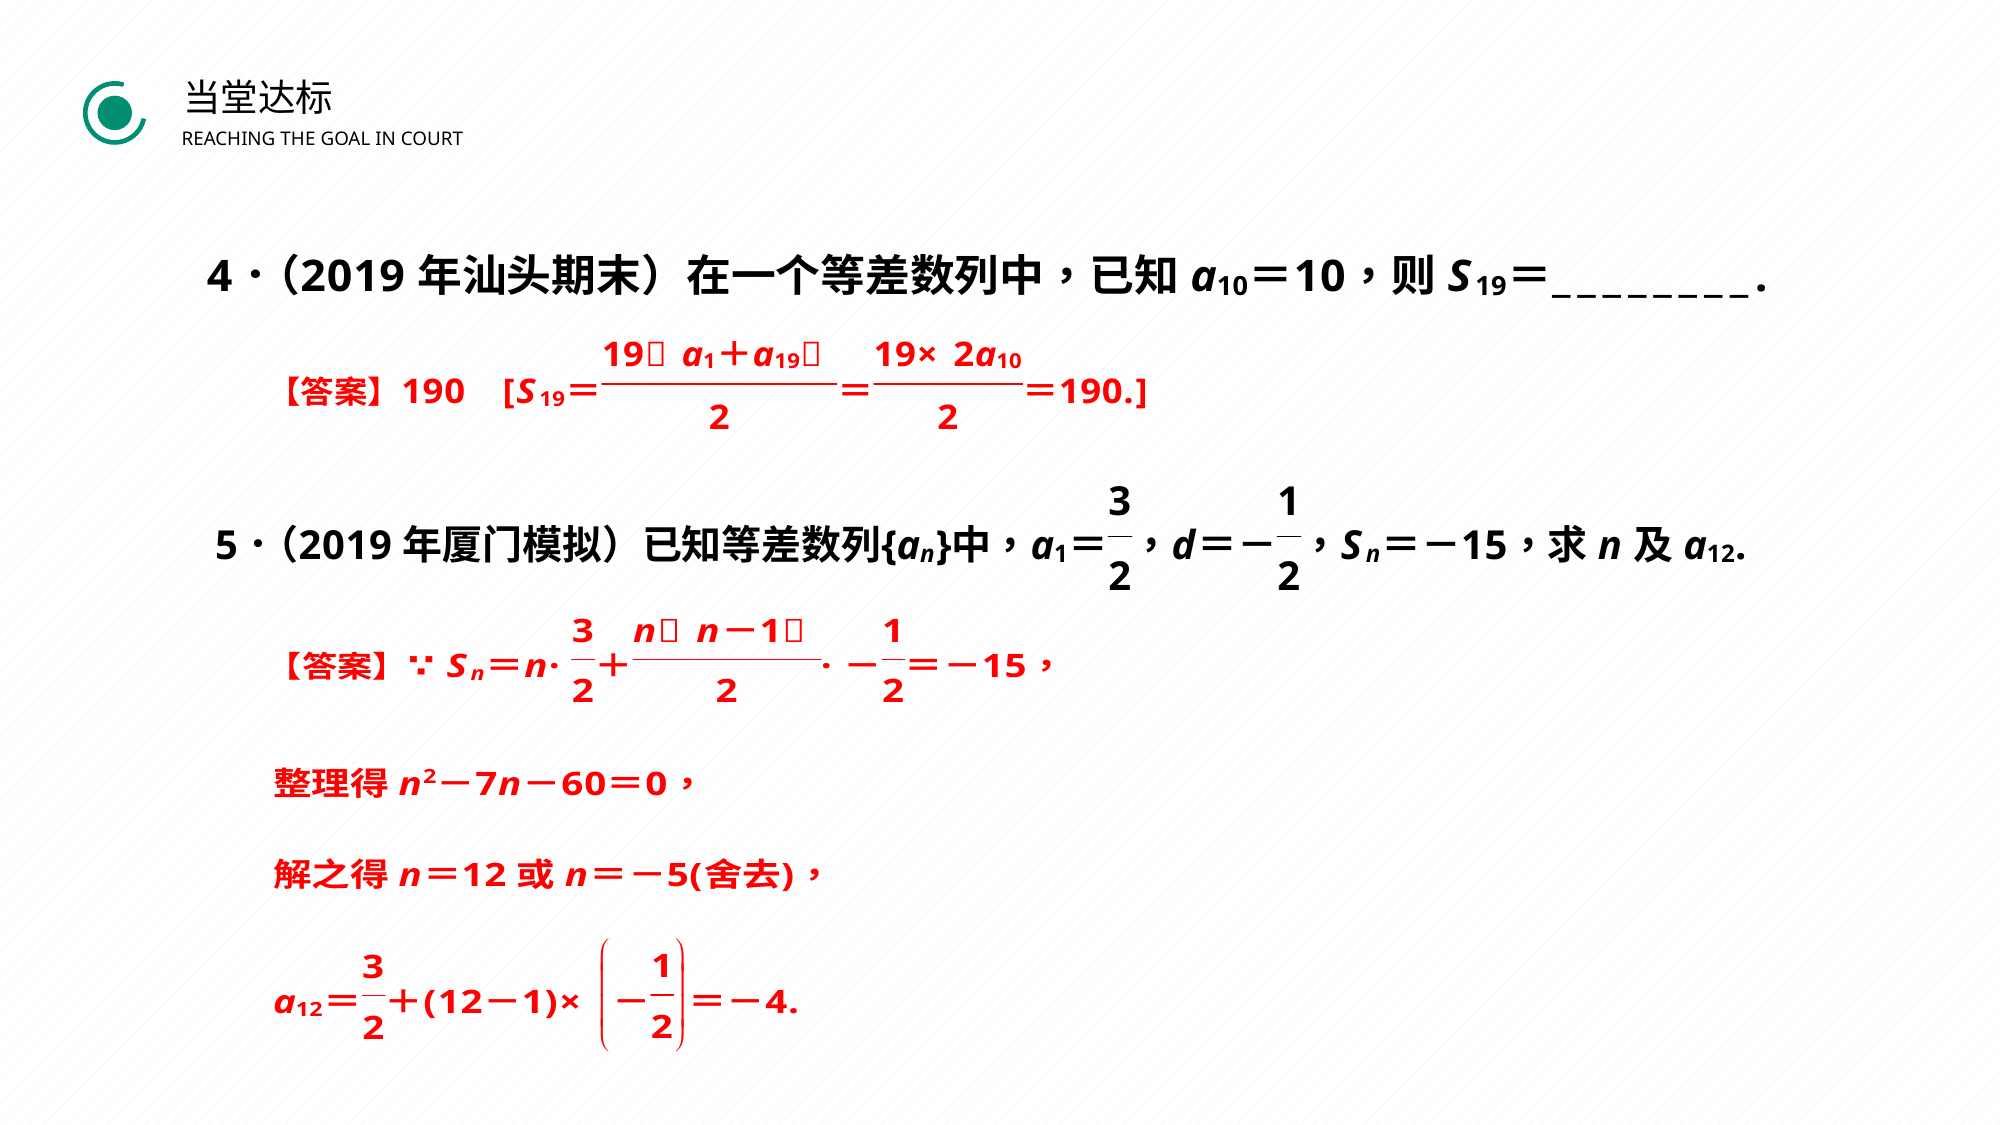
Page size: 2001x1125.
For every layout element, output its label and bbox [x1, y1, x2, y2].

text_box [117, 232, 2000, 356]
text_box [86, 66, 493, 158]
text_box [195, 598, 1471, 1088]
text_box [135, 461, 1865, 763]
text_box [200, 320, 1408, 461]
